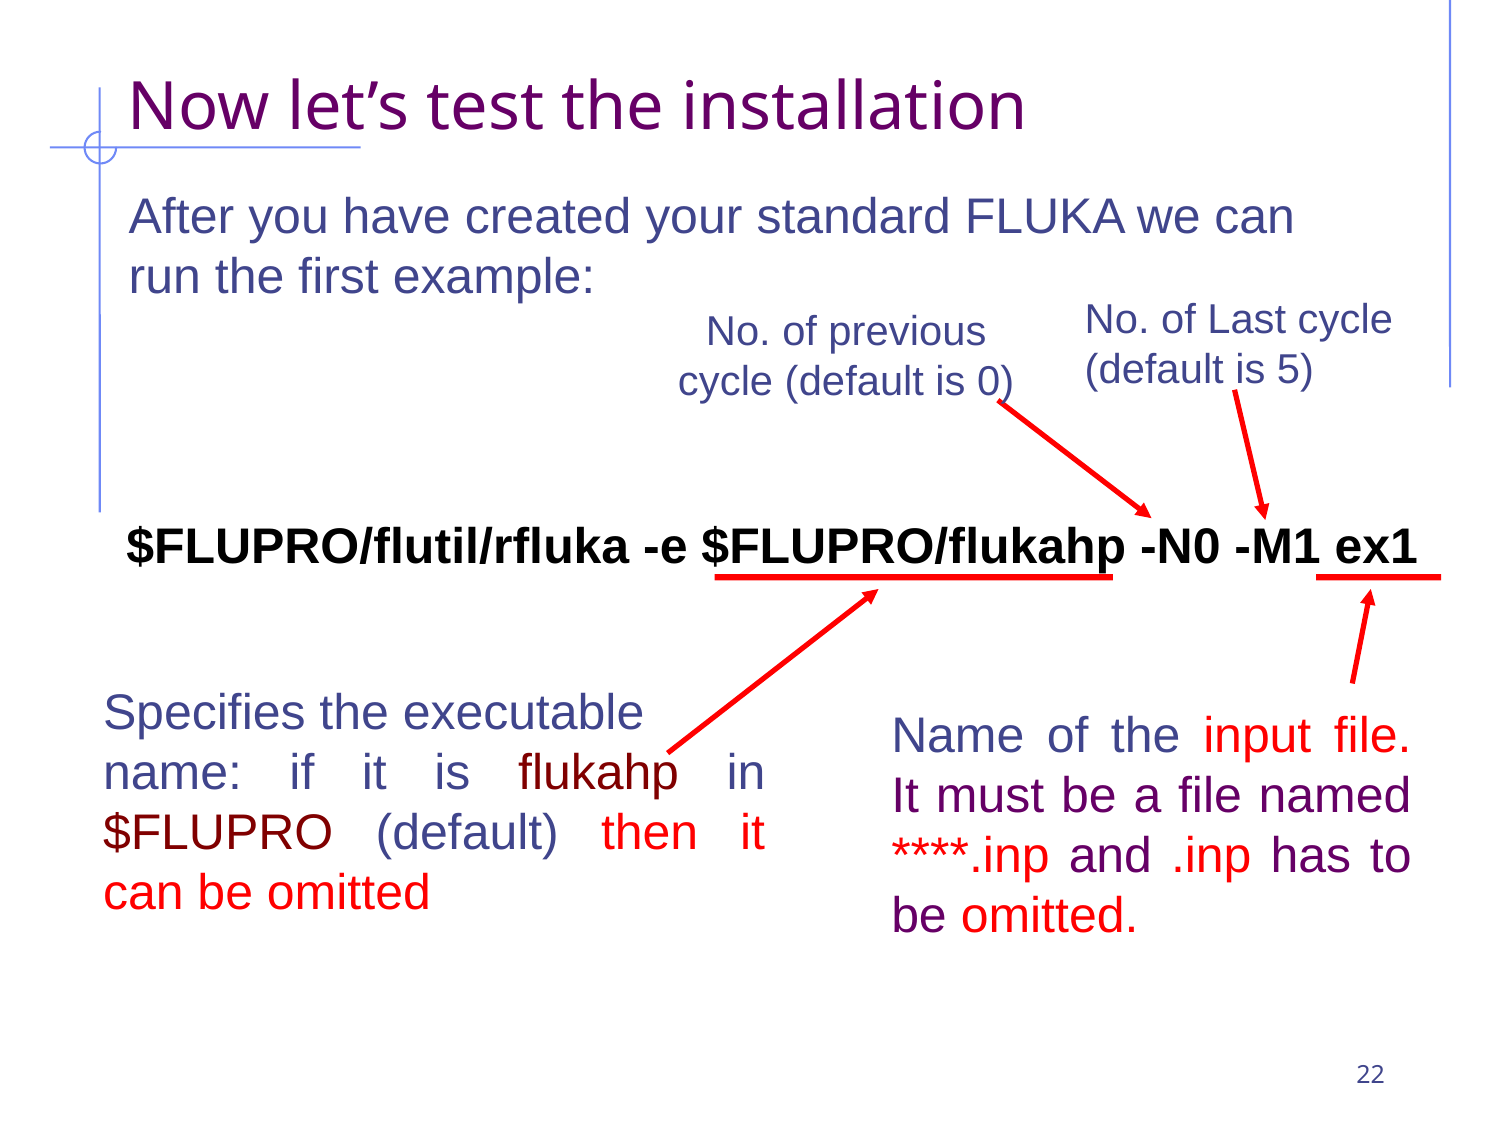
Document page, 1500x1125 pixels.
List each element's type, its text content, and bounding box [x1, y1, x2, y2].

text_box No. of Last cycle (default is 5) [1069, 284, 1420, 400]
text_box No. of previous cycle (default is 0) [663, 295, 1030, 411]
text_box Name of the input file. It must be a file named ****.inp and .inp has to be omitted. [876, 694, 1427, 950]
text_box [1011, 411, 1152, 519]
slide_number 22 [1137, 1049, 1401, 1101]
text_box Specifies the executable name: if it is flukahp in $FLUPRO (default) then it can be omitted [88, 672, 781, 927]
text_box [1352, 589, 1375, 684]
text_box [771, 589, 879, 672]
text_box [1236, 400, 1269, 520]
text_box After you have created your standard FLUKA we can run the first example: [113, 175, 1327, 311]
title Now let’s test the installation [112, 49, 1388, 151]
text_box $FLUPRO/flutil/rfluka -e $FLUPRO/flukahp -N0 -M1 ex1 [111, 506, 1434, 582]
